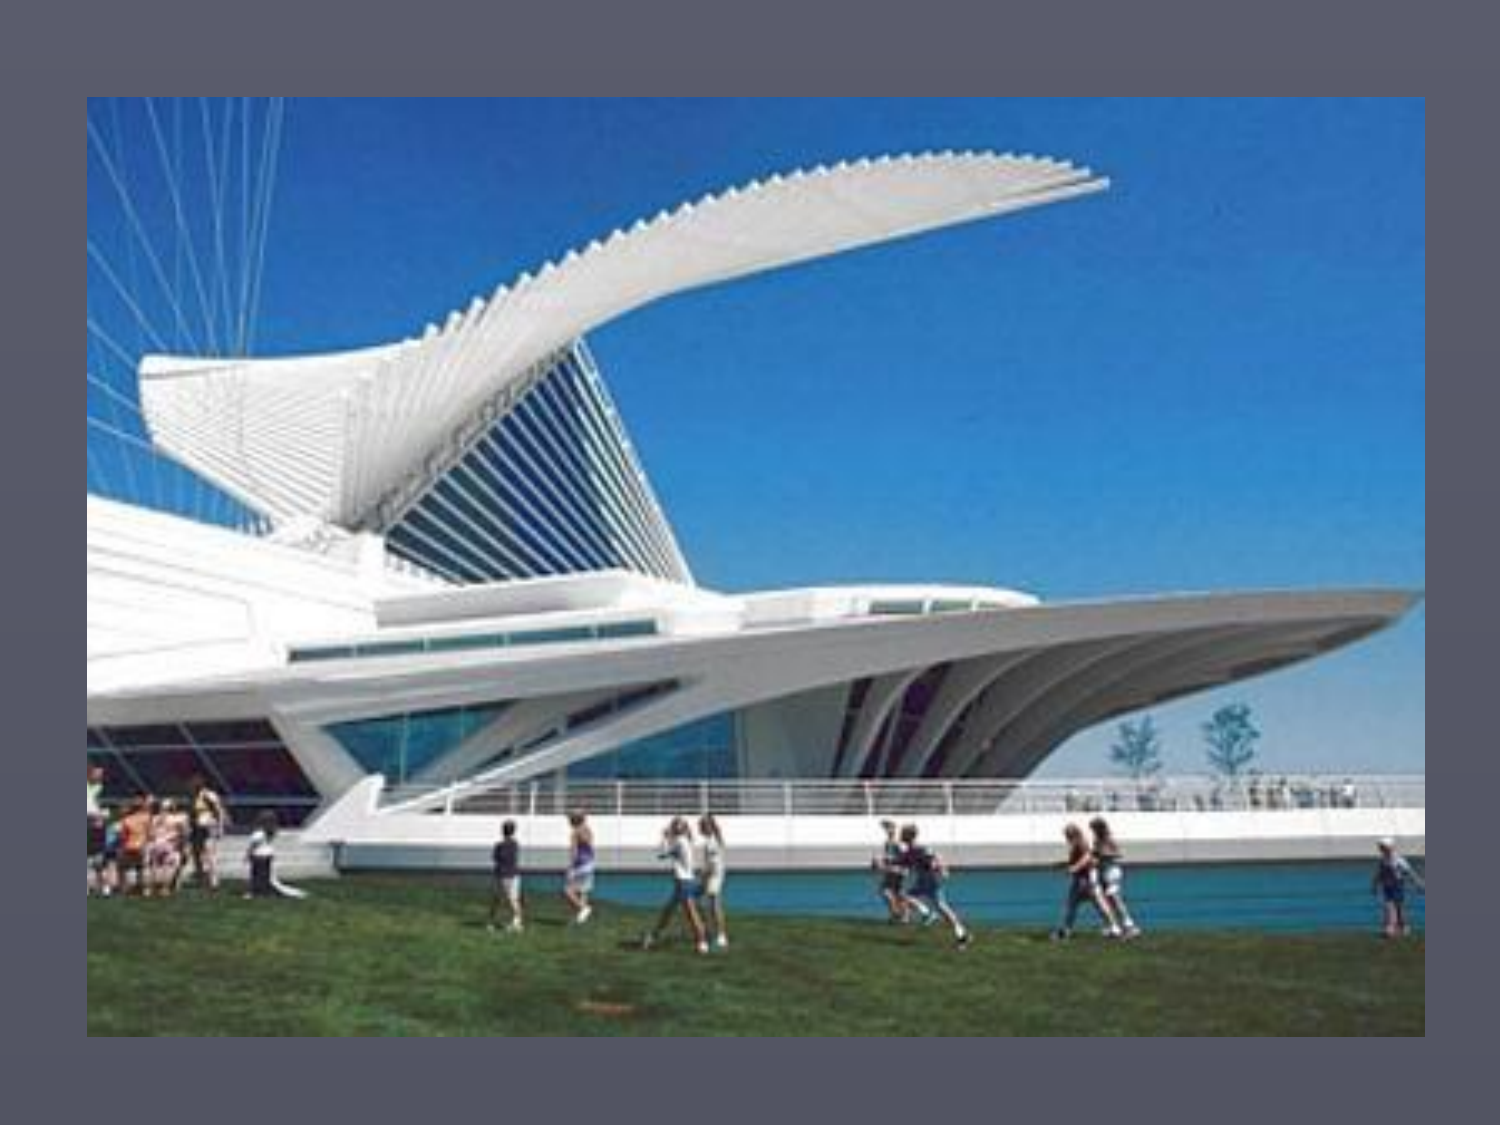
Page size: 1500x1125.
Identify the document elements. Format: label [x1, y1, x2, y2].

picture [87, 97, 1425, 1037]
